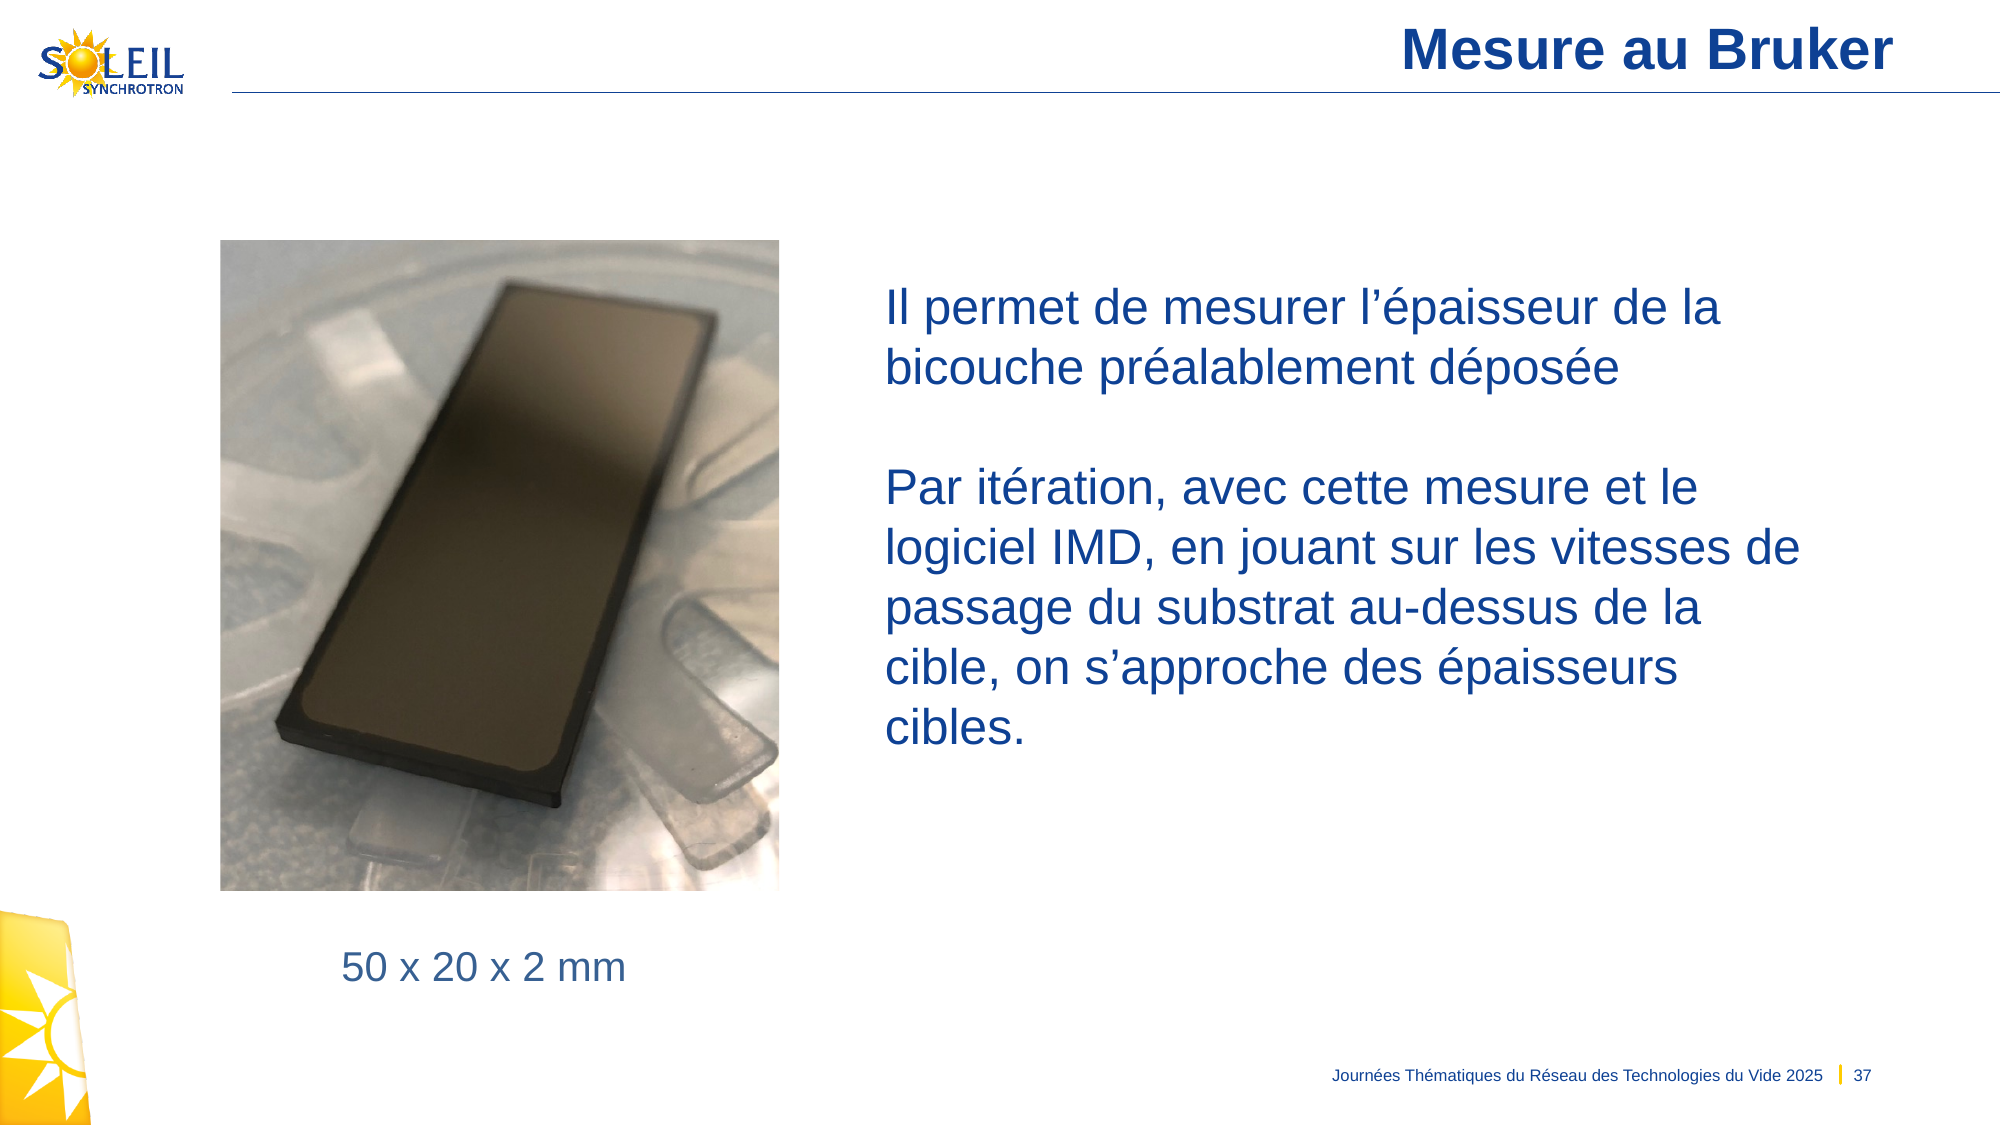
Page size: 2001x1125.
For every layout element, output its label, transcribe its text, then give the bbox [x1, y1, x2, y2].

text_box Il permet de mesurer l’épaisseur de la bicouche préalablement déposée Par itération, avec cette mesure et le logiciel IMD, en jouant sur les vitesses de passage du substrat au-dessus de la cible, on s’approche des épaisseurs cibles. [870, 267, 1835, 762]
slide_number 37 [1838, 1045, 1910, 1105]
title Mesure au Bruker [90, 0, 1910, 93]
picture [174, 240, 825, 891]
picture [11, 11, 202, 118]
footer Journées Thématiques du Réseau des Technologies du Vide 2025 [137, 1045, 1838, 1105]
text_box 50 x 20 x 2 mm [326, 932, 705, 998]
picture [0, 910, 91, 1125]
